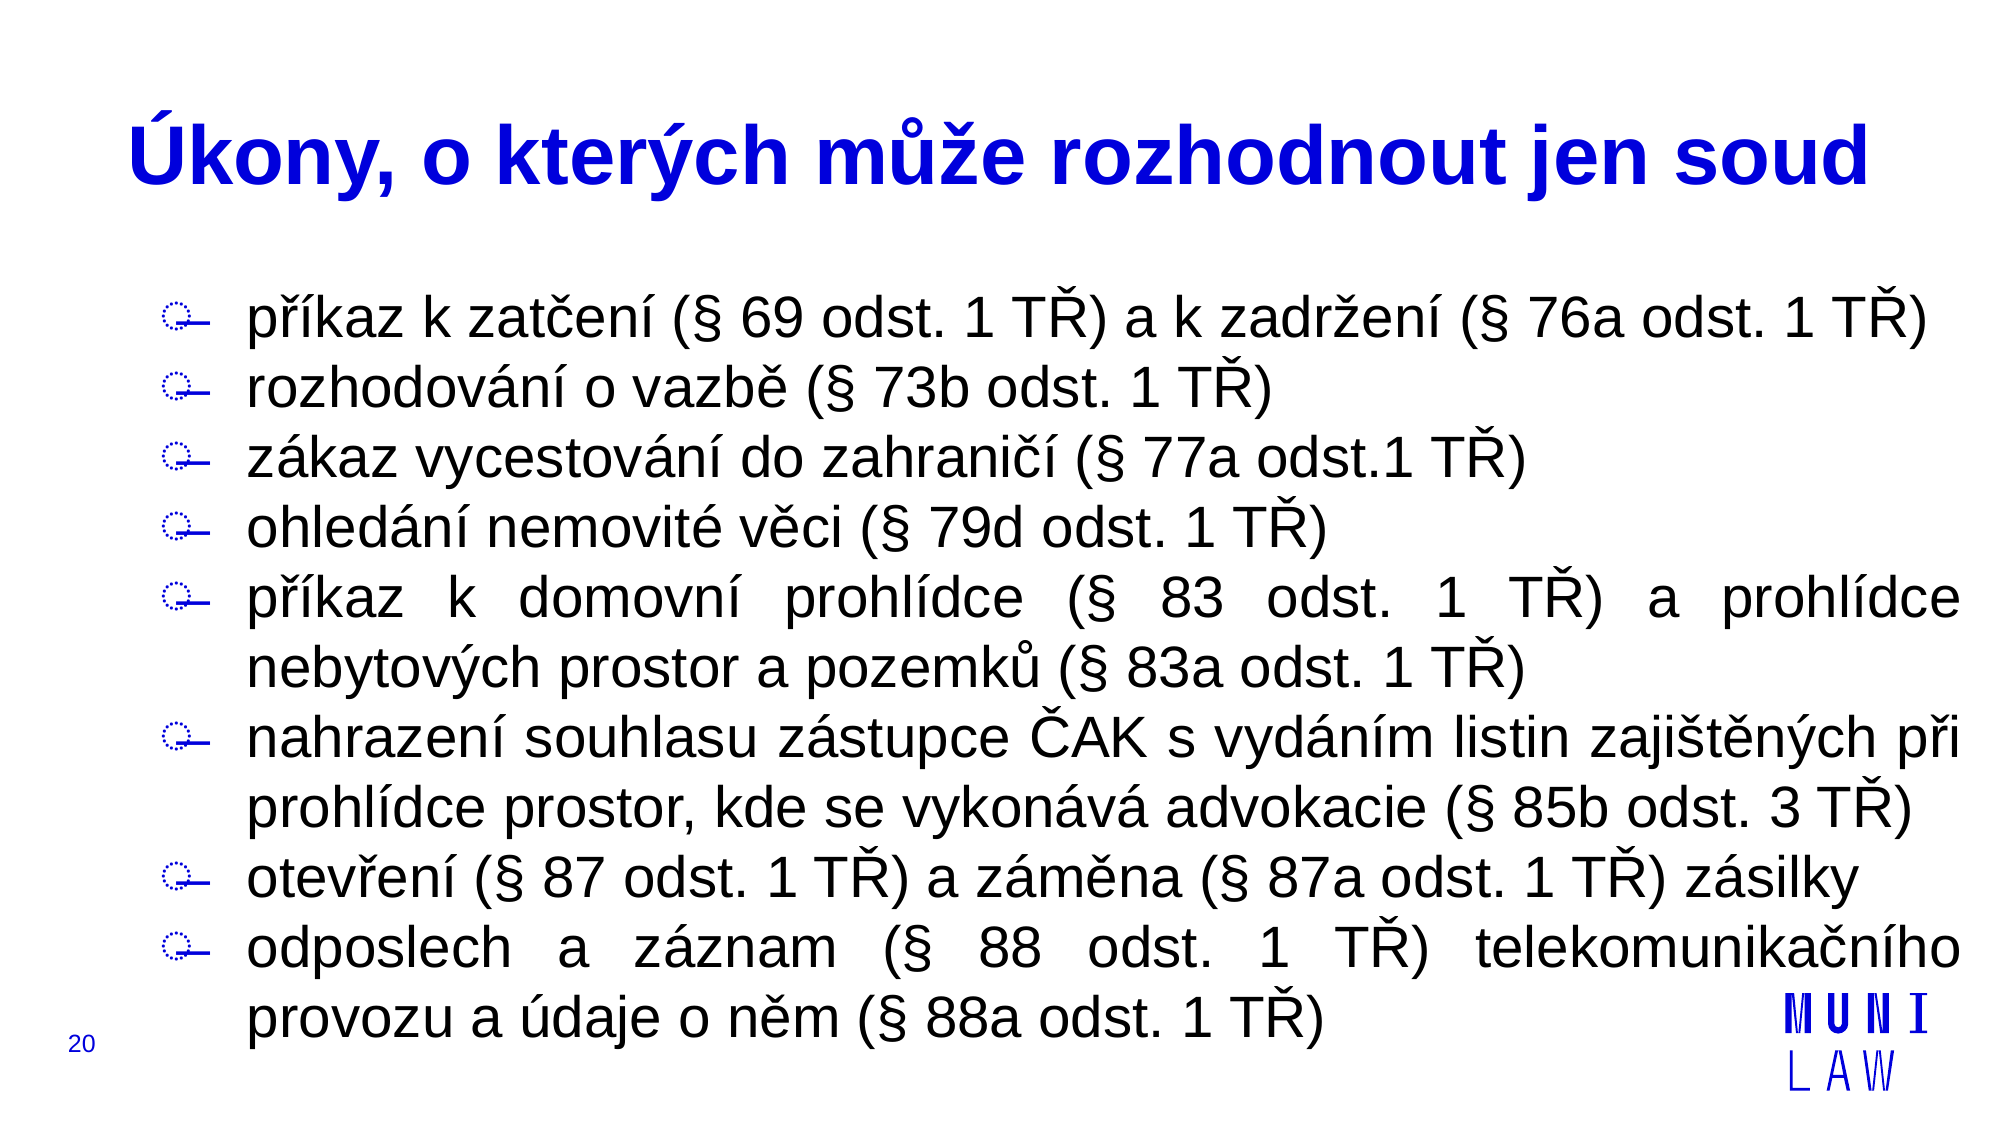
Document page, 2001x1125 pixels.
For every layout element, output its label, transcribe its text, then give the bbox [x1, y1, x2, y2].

title Úkony, o kterých může rozhodnout jen soud [118, 118, 1883, 193]
list příkaz k zatčení (§ 69 odst. 1 TŘ) a k zadržení (§ 76a odst. 1 TŘ) rozhodování o vazbě (§ 73b odst. 1 TŘ) zákaz vycestování do zahraničí (§ 77a odst.1 TŘ) ohledání nemovité věci (§ 79d odst. 1 TŘ) příkaz k domovní prohlídce (§ 83 odst. 1 TŘ) a prohlídce nebytových prostor a pozemků (§ 83a odst. 1 TŘ) nahrazení souhlasu zástupce ČAK s vydáním listin zajištěných při prohlídce prostor, kde se vykonává advokacie (§ 85b odst. 3 TŘ) otevření (§ 87 odst. 1 TŘ) a záměna (§ 87a odst. 1 TŘ) zásilky odposlech a záznam (§ 88 odst. 1 TŘ) telekomunikačního provozu a údaje o něm (§ 88a odst. 1 TŘ) [118, 278, 1964, 958]
slide_number 20 [67, 1021, 110, 1063]
